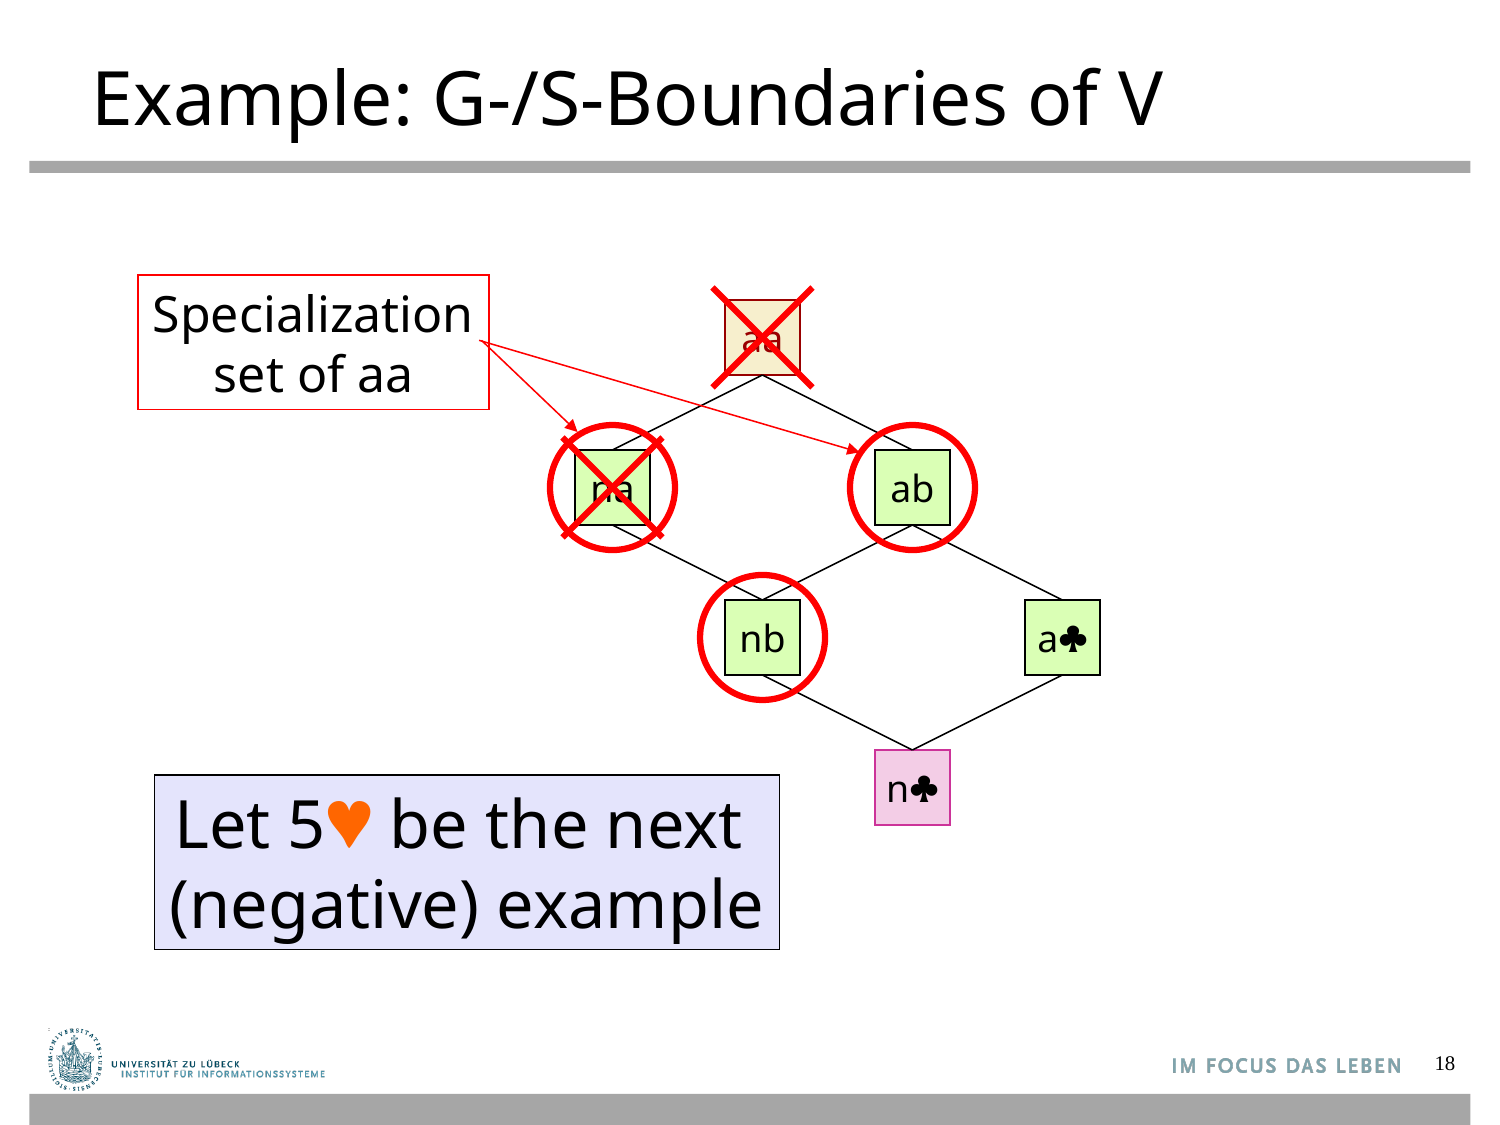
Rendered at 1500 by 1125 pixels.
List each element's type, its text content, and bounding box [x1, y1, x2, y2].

text_box a [1024, 599, 1100, 675]
picture [1173, 1058, 1305, 1073]
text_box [148, 274, 976, 551]
slide_number 18 [1305, 1050, 1471, 1083]
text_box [562, 560, 826, 701]
text_box n [874, 749, 950, 825]
title Example: G-/S-Boundaries of V [76, 42, 1427, 126]
text_box Let 5 be the next (negative) example [154, 774, 780, 950]
